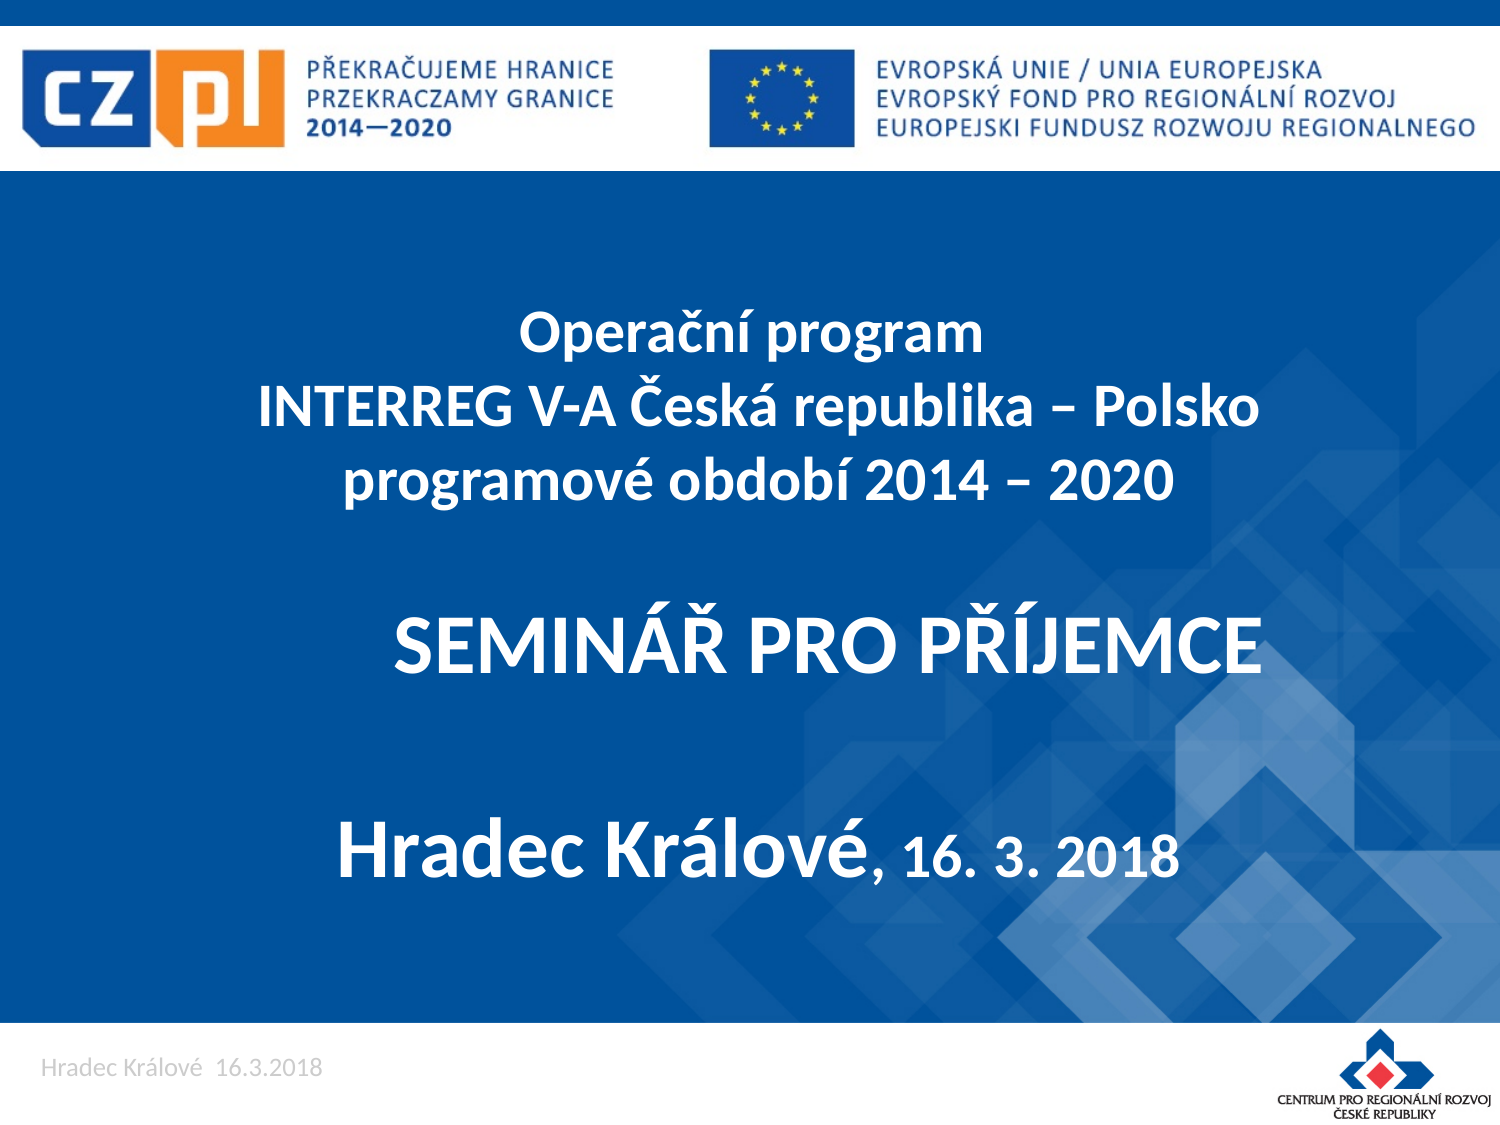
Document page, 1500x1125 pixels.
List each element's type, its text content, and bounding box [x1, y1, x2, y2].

text_box Operační program INTERREG V-A Česká republika – Polsko programové období 2014 – 2020 SEMINÁŘ PRO PŘÍJEMCE Hradec Králové, 16. 3. 2018 [41, 282, 1478, 903]
list Hradec Králové 16.3.2018 [25, 1042, 355, 1104]
picture [0, 0, 1500, 1125]
